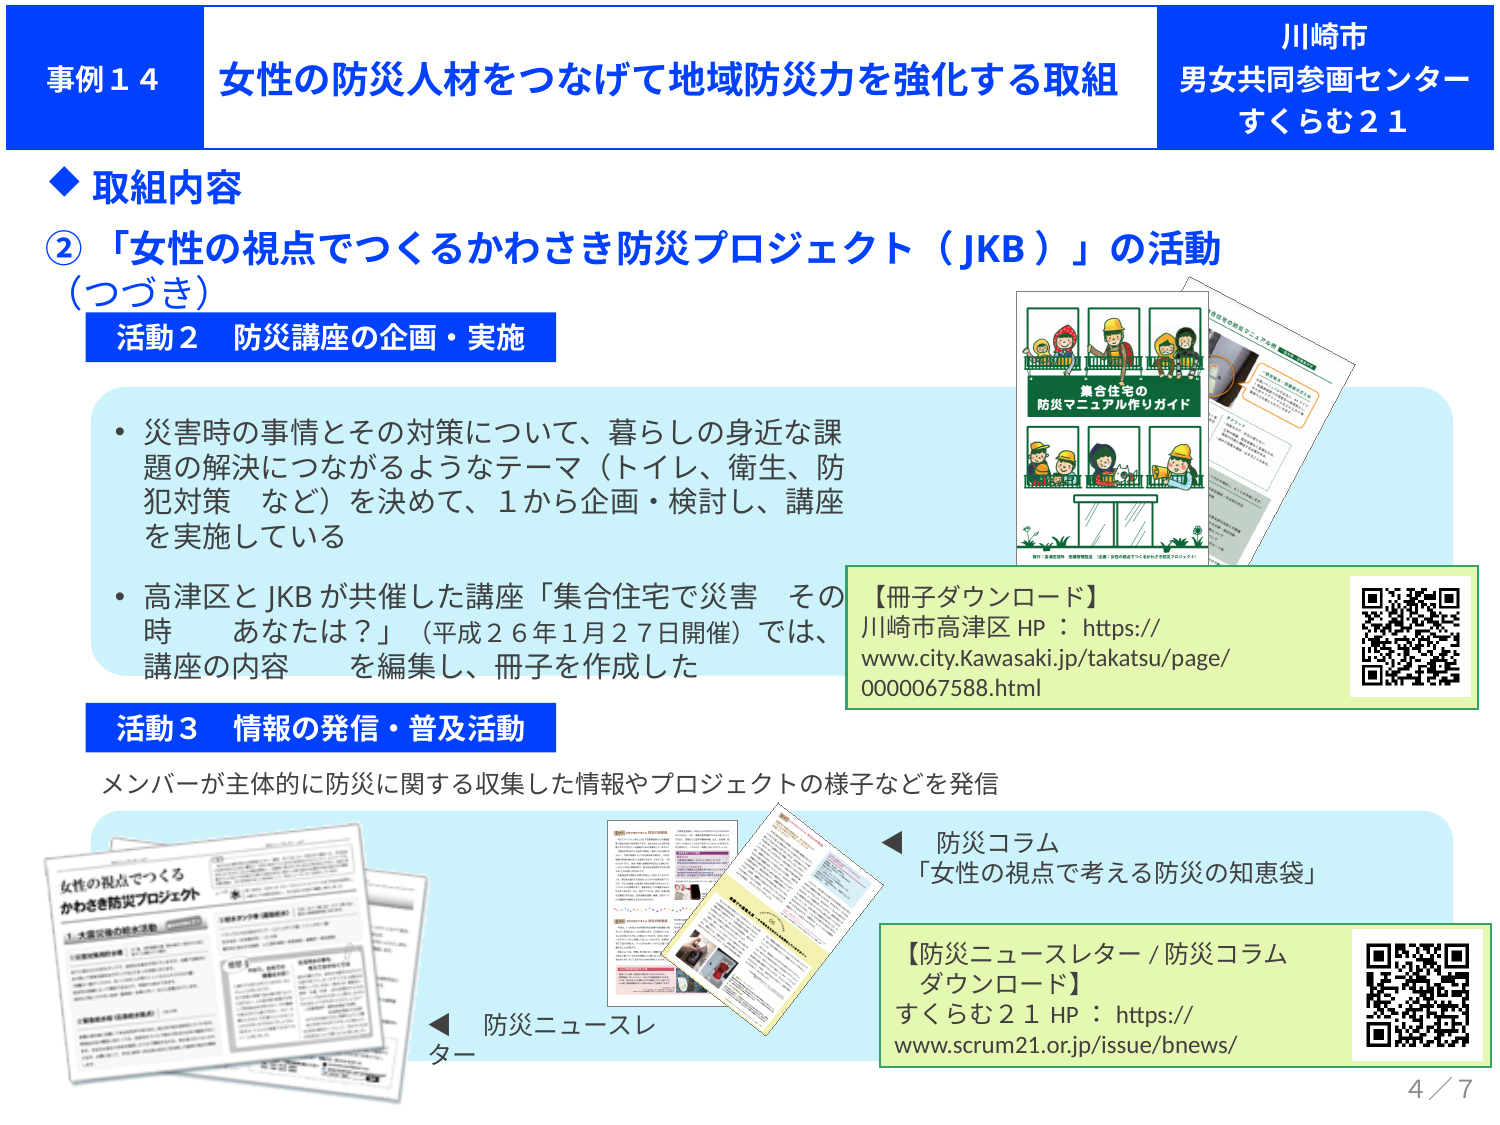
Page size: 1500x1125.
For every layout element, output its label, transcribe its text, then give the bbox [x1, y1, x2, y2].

text_box 活動２ 防災講座の企画・実施 [85, 312, 557, 363]
picture [1350, 576, 1471, 697]
picture [1352, 929, 1483, 1061]
text_box [683, 809, 1455, 1063]
picture [42, 820, 441, 1120]
text_box [845, 565, 1479, 710]
text_box [879, 923, 1492, 1059]
text_box 災害時の事情とその対策について、暮らしの身近な課題の解決につながるようなテーマ（トイレ、衛生、防犯対策 など）を決めて、１から企画・検討し、講座を実施している 高津区とJKBが共催した講座「集合住宅で災害 その時 あなたは？」（平成２６年１月２７日開催）では、講座の内容 を編集し、冊子を作成した [99, 406, 884, 691]
table_header 事例１４ [8, 7, 203, 148]
text_box 【防災ニュースレター/防災コラム ダウンロード】 すくらむ２１HP：https://www.scrum21.or.jp/issue/bnews/ [879, 931, 1351, 1067]
text_box ◀ 防災コラム 「女性の視点で考える防災の知恵袋」 [865, 820, 1401, 895]
text_box 活動３ 情報の発信・普及活動 [85, 702, 557, 753]
text_box ◀ 防災ニュースレター [441, 1002, 683, 1077]
slide_number ４／７ [1155, 1059, 1494, 1119]
picture [1183, 277, 1215, 291]
text_box 取組内容 [31, 156, 402, 217]
picture [1303, 338, 1354, 461]
text_box メンバーが主体的に防災に関する収集した情報やプロジェクトの様子などを発信 [85, 761, 1448, 807]
text_box ②「女性の視点でつくるかわさき防災プロジェクト（JKB）」の活動 （つづき） [31, 217, 1346, 323]
text_box [1303, 385, 1455, 565]
text_box 【冊子ダウンロード】 川崎市高津区HP：https://www.city.Kawasaki.jp/takatsu/page/0000067588.html [846, 573, 1369, 709]
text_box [1016, 291, 1303, 574]
text_box [97, 809, 772, 1002]
table_header 女性の防災人材をつなげて地域防災力を強化する取組 [204, 7, 1157, 148]
text_box [89, 385, 1016, 665]
picture [607, 804, 875, 1035]
table_header 川崎市 男女共同参画センター すくらむ２１ [1158, 7, 1492, 148]
